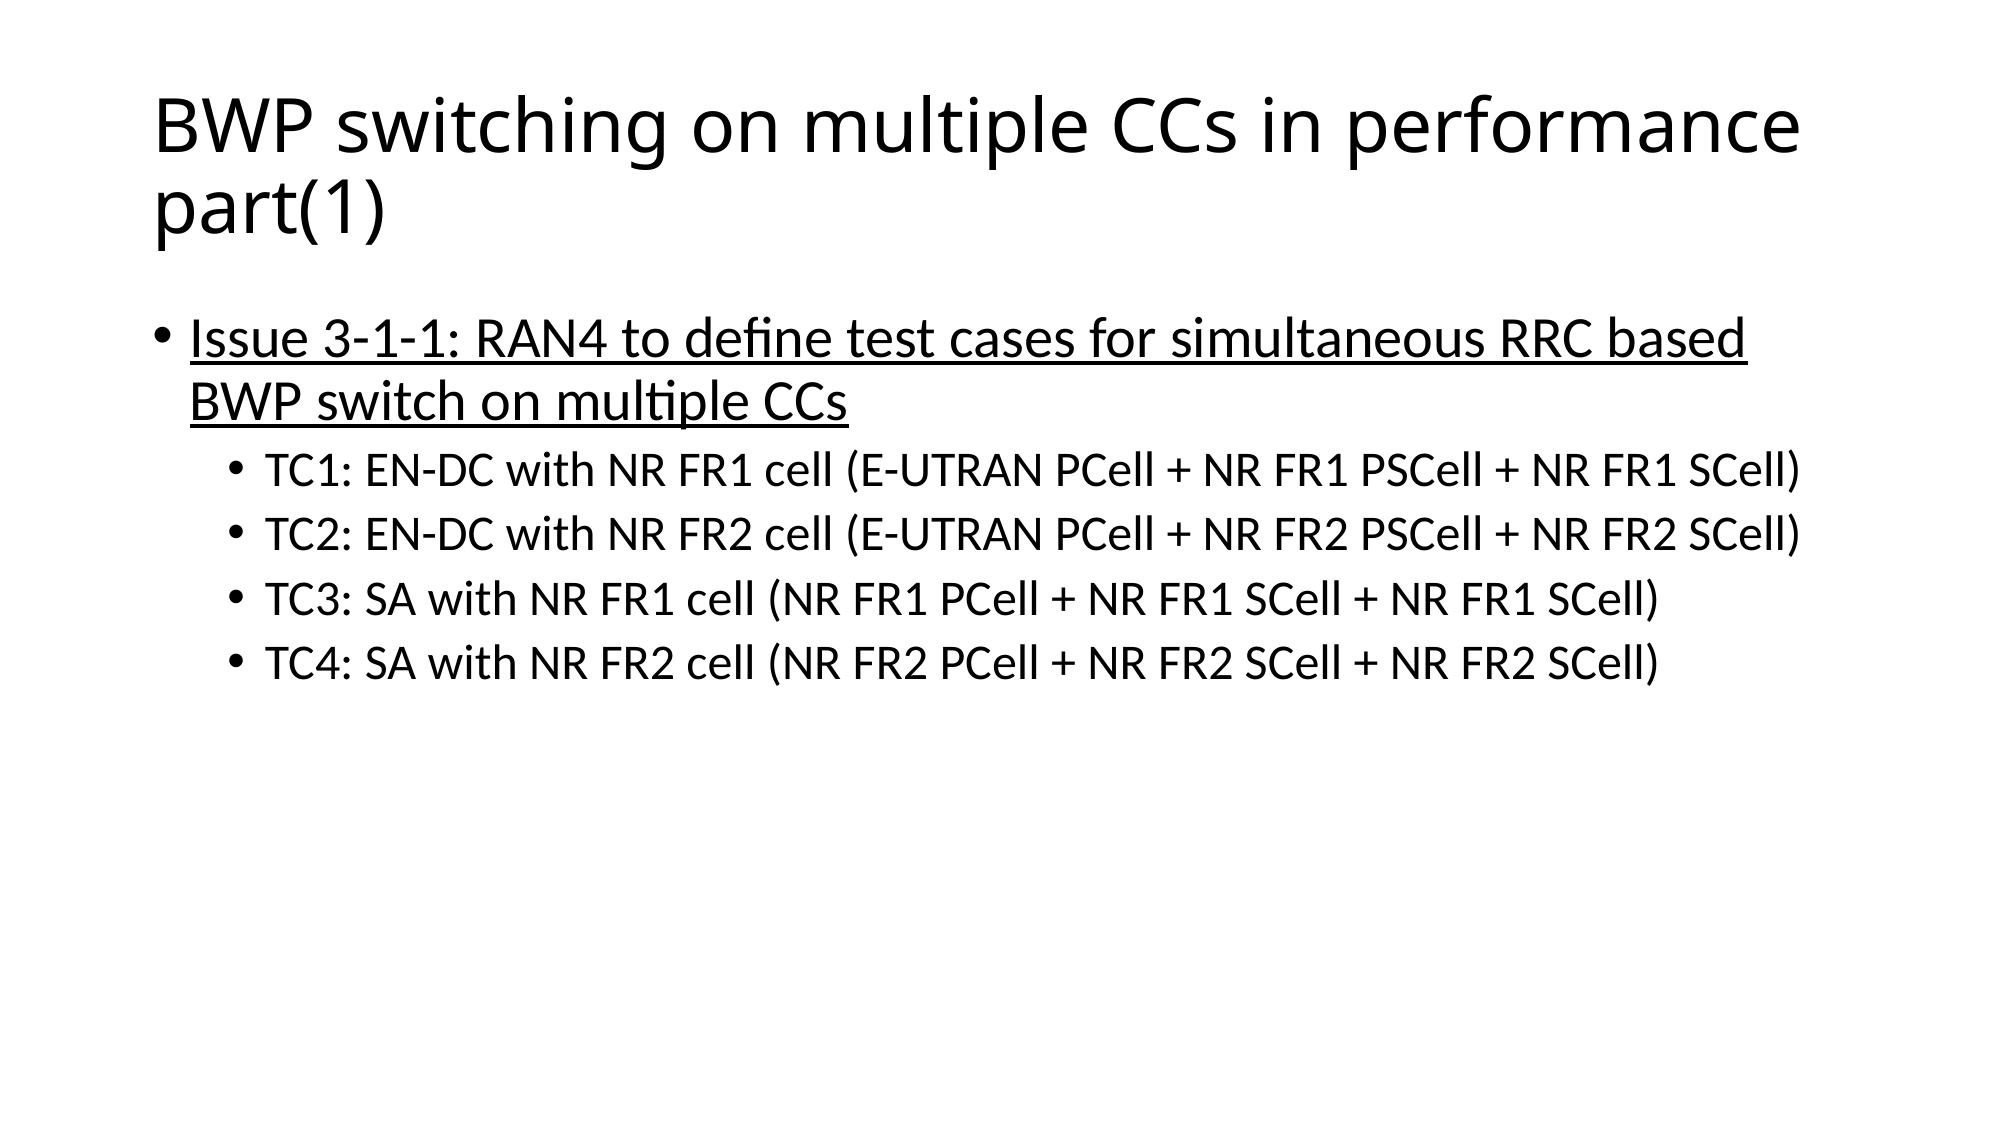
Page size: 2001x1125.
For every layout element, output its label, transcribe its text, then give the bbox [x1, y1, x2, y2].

title BWP switching on multiple CCs in performance part(1) [137, 59, 1863, 278]
list Issue 3-1-1: RAN4 to define test cases for simultaneous RRC based BWP switch on multiple CCs TC1: EN-DC with NR FR1 cell (E-UTRAN PCell + NR FR1 PSCell + NR FR1 SCell) TC2: EN-DC with NR FR2 cell (E-UTRAN PCell + NR FR2 PSCell + NR FR2 SCell) TC3: SA with NR FR1 cell (NR FR1 PCell + NR FR1 SCell + NR FR1 SCell) TC4: SA with NR FR2 cell (NR FR2 PCell + NR FR2 SCell + NR FR2 SCell) [137, 299, 1863, 1014]
